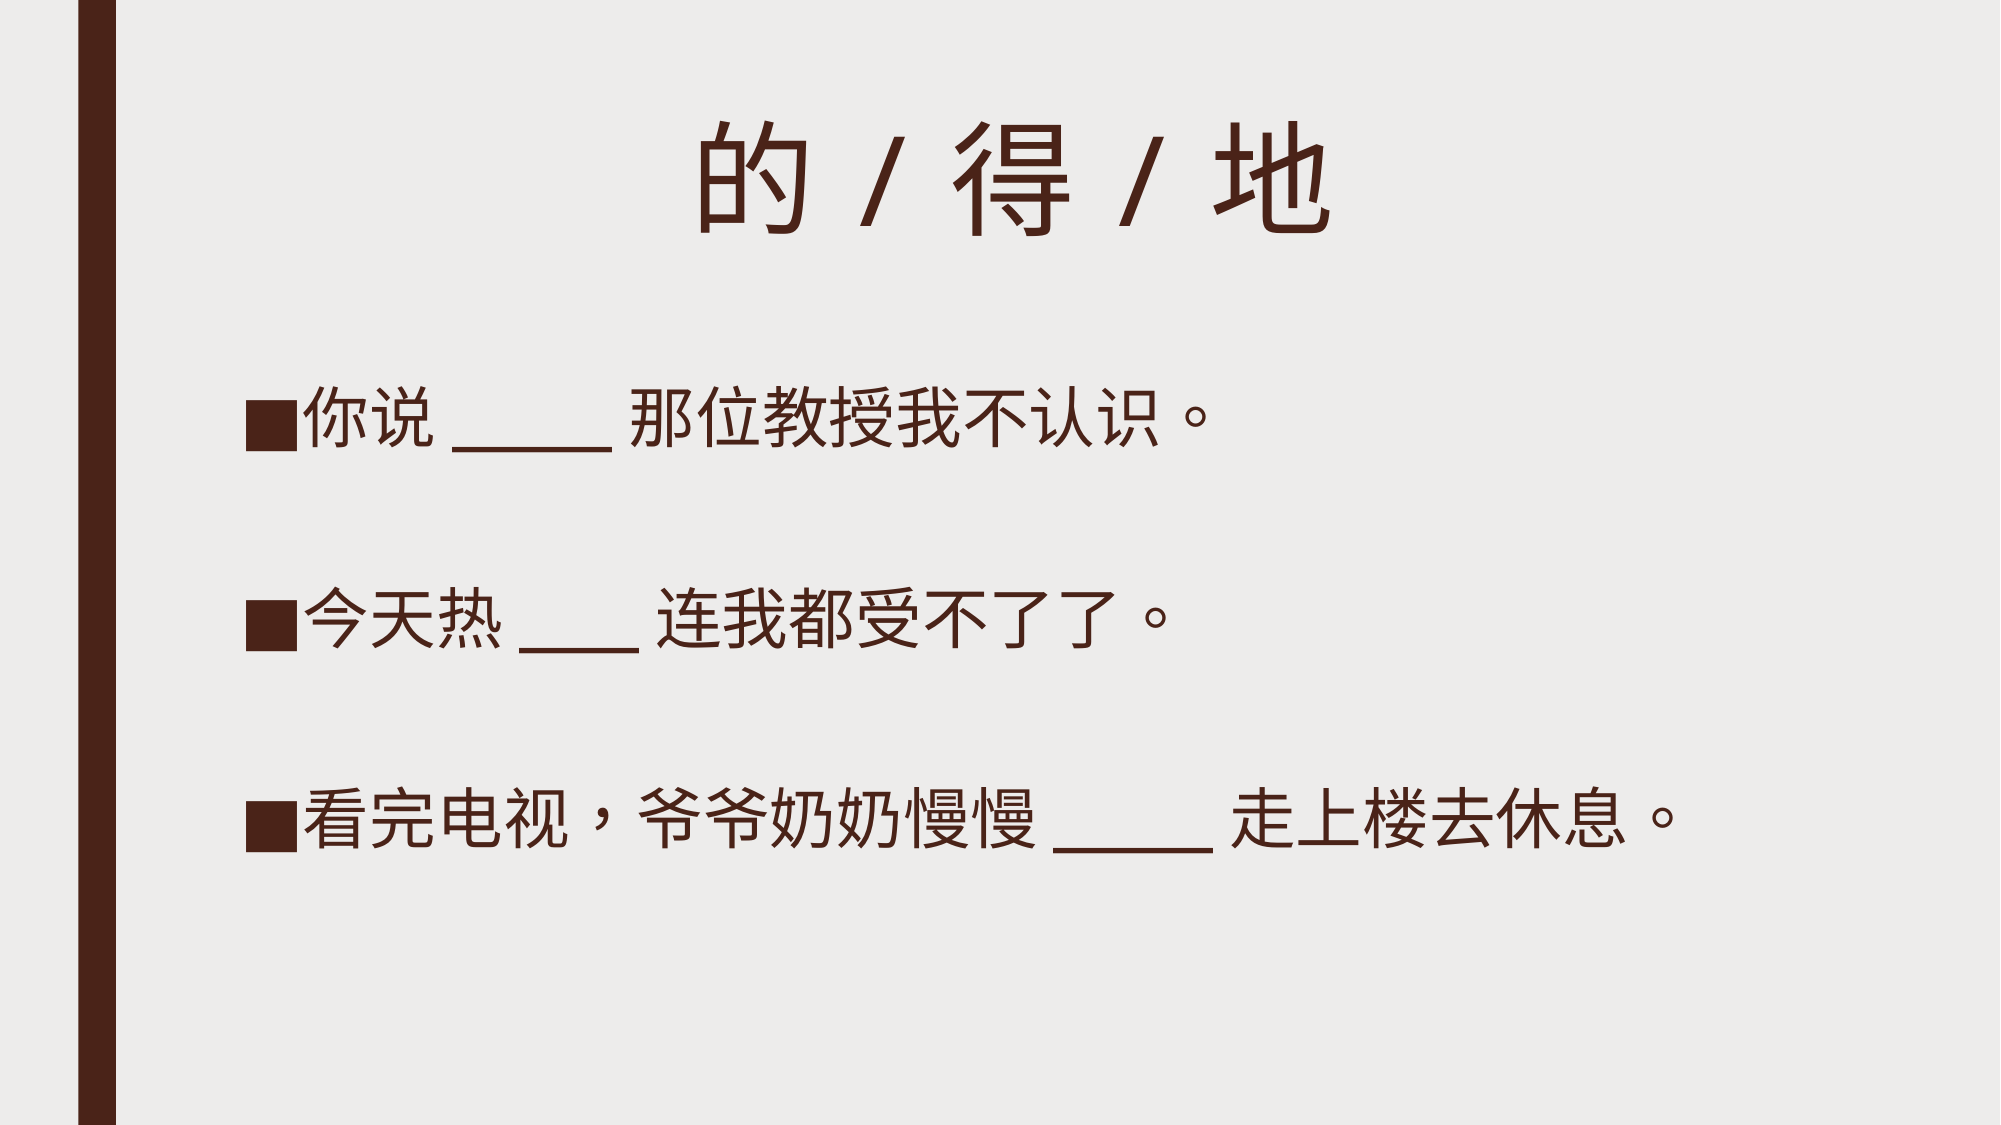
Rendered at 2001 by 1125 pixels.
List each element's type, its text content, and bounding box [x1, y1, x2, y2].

list 你说____那位教授我不认识。 今天热___连我都受不了了。 看完电视，爷爷奶奶慢慢____走上楼去休息。 [225, 375, 1800, 963]
title 的/得/地 [225, 112, 1800, 357]
